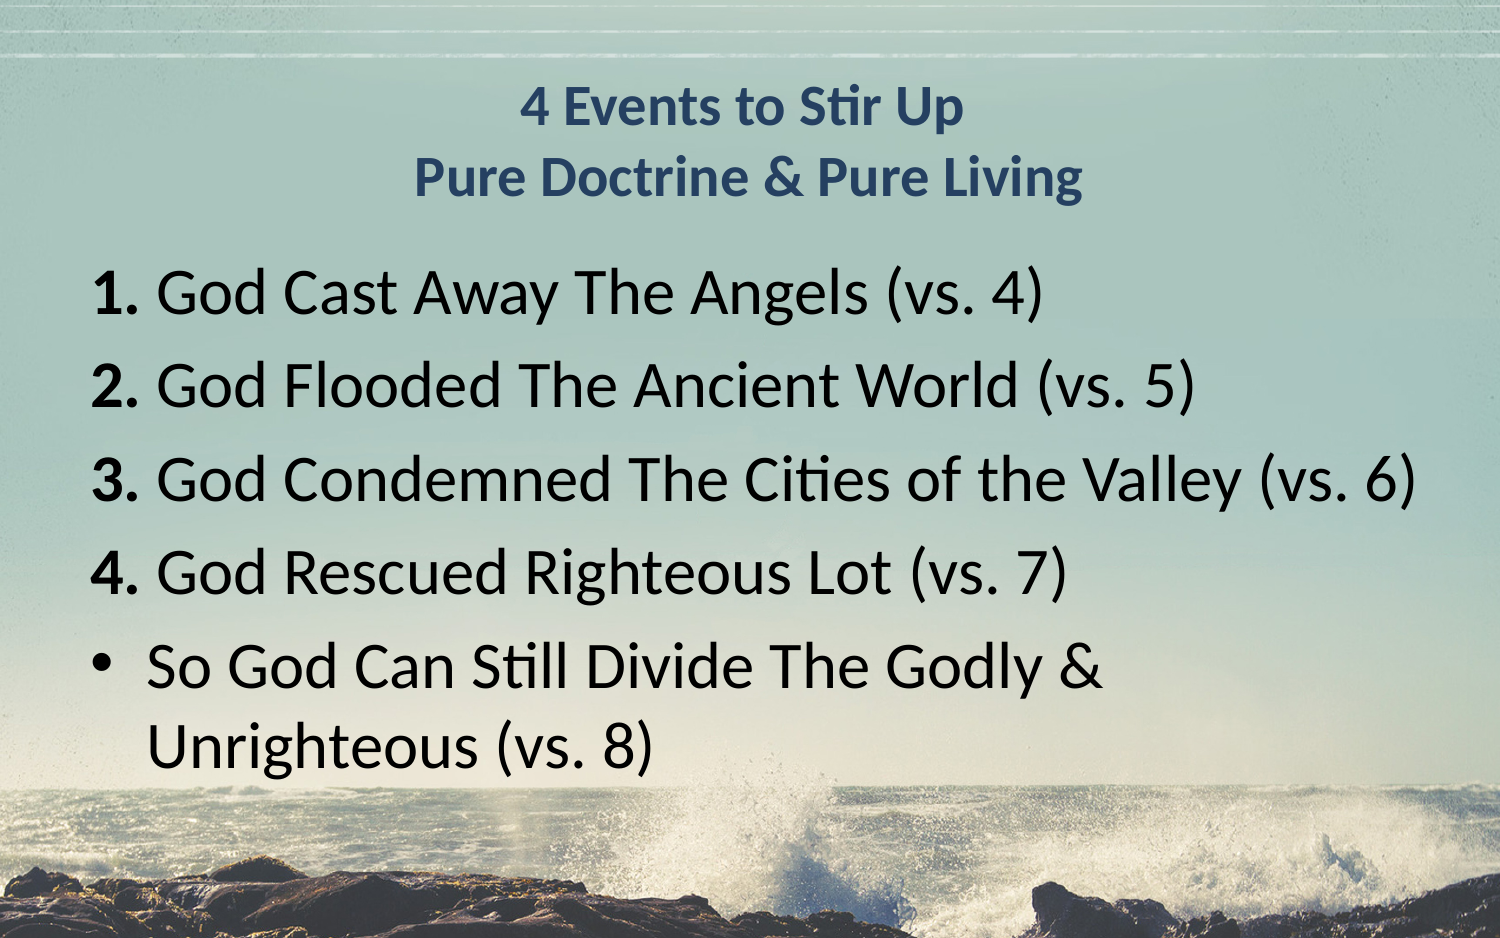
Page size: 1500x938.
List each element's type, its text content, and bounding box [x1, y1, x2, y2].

title 4 Events to Stir Up Pure Doctrine & Pure Living [75, 59, 1425, 216]
list 1. God Cast Away The Angels (vs. 4) 2. God Flooded The Ancient World (vs. 5) 3. God Condemned The Cities of the Valley (vs. 6) 4. God Rescued Righteous Lot (vs. 7) So God Can Still Divide The Godly & Unrighteous (vs. 8) [75, 240, 1468, 860]
picture [0, 0, 1500, 938]
